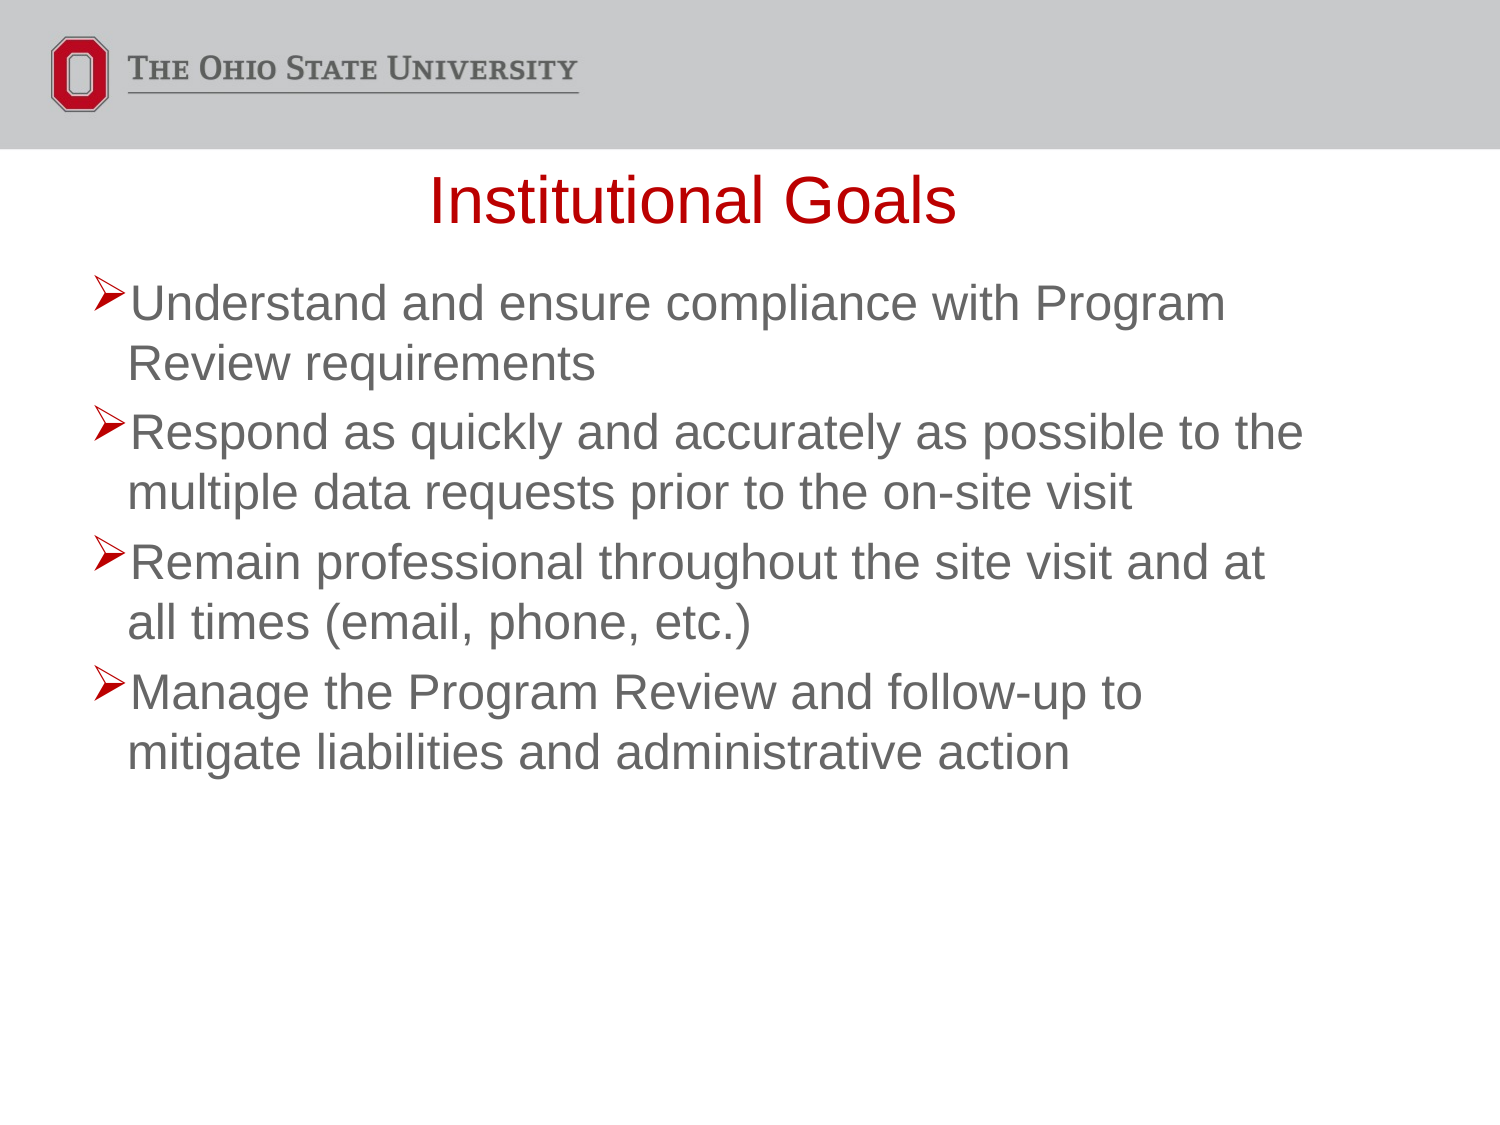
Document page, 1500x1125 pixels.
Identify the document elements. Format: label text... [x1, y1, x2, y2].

picture [0, 0, 1500, 1125]
list Understand and ensure compliance with Program Review requirements Respond as quickly and accurately as possible to the multiple data requests prior to the on-site visit Remain professional throughout the site visit and at all times (email, phone, etc.) Manage the Program Review and follow-up to mitigate liabilities and administrative action [75, 262, 1325, 1050]
title Institutional Goals [75, 149, 1313, 255]
